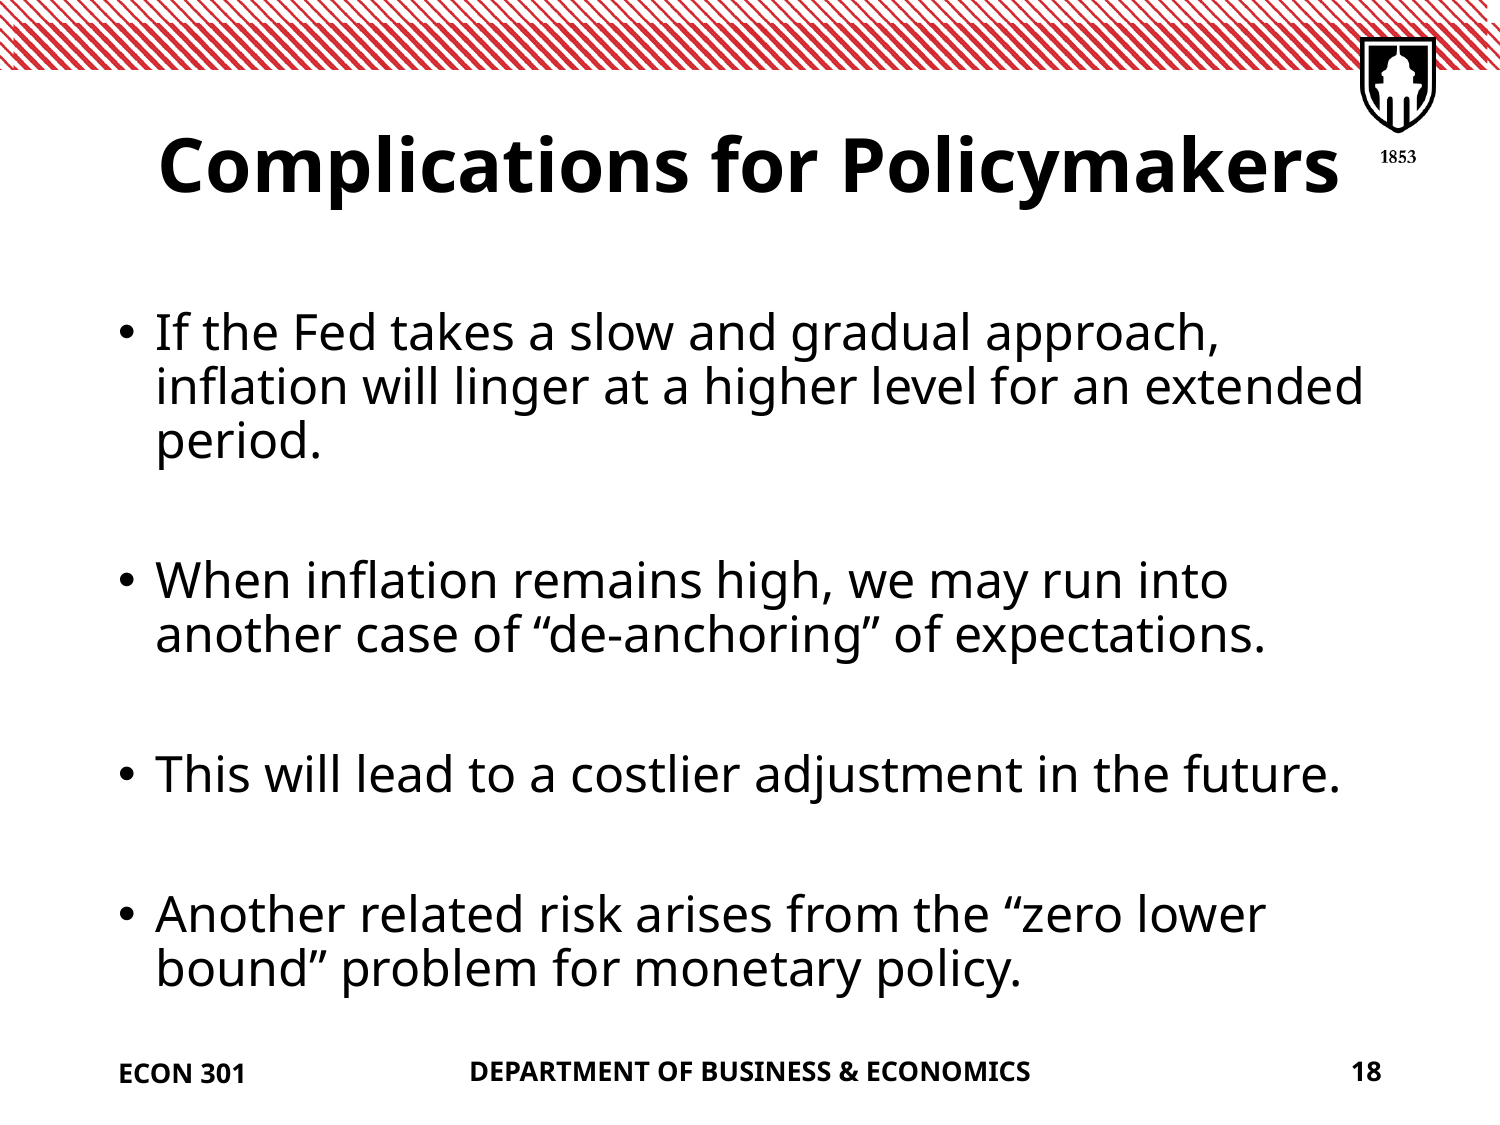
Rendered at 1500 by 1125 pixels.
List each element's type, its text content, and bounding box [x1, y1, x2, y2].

slide_number 18 [1059, 1042, 1397, 1103]
picture [0, 0, 1500, 163]
title Complications for Policymakers [103, 59, 1397, 278]
footer DEPARTMENT OF BUSINESS & ECONOMICS [277, 1042, 1059, 1103]
slide_number ECON 301 [103, 1042, 277, 1103]
list If the Fed takes a slow and gradual approach, inflation will linger at a higher level for an extended period. When inflation remains high, we may run into another case of “de-anchoring” of expectations. This will lead to a costlier adjustment in the future. Another related risk arises from the “zero lower bound” problem for monetary policy. [103, 299, 1410, 1014]
